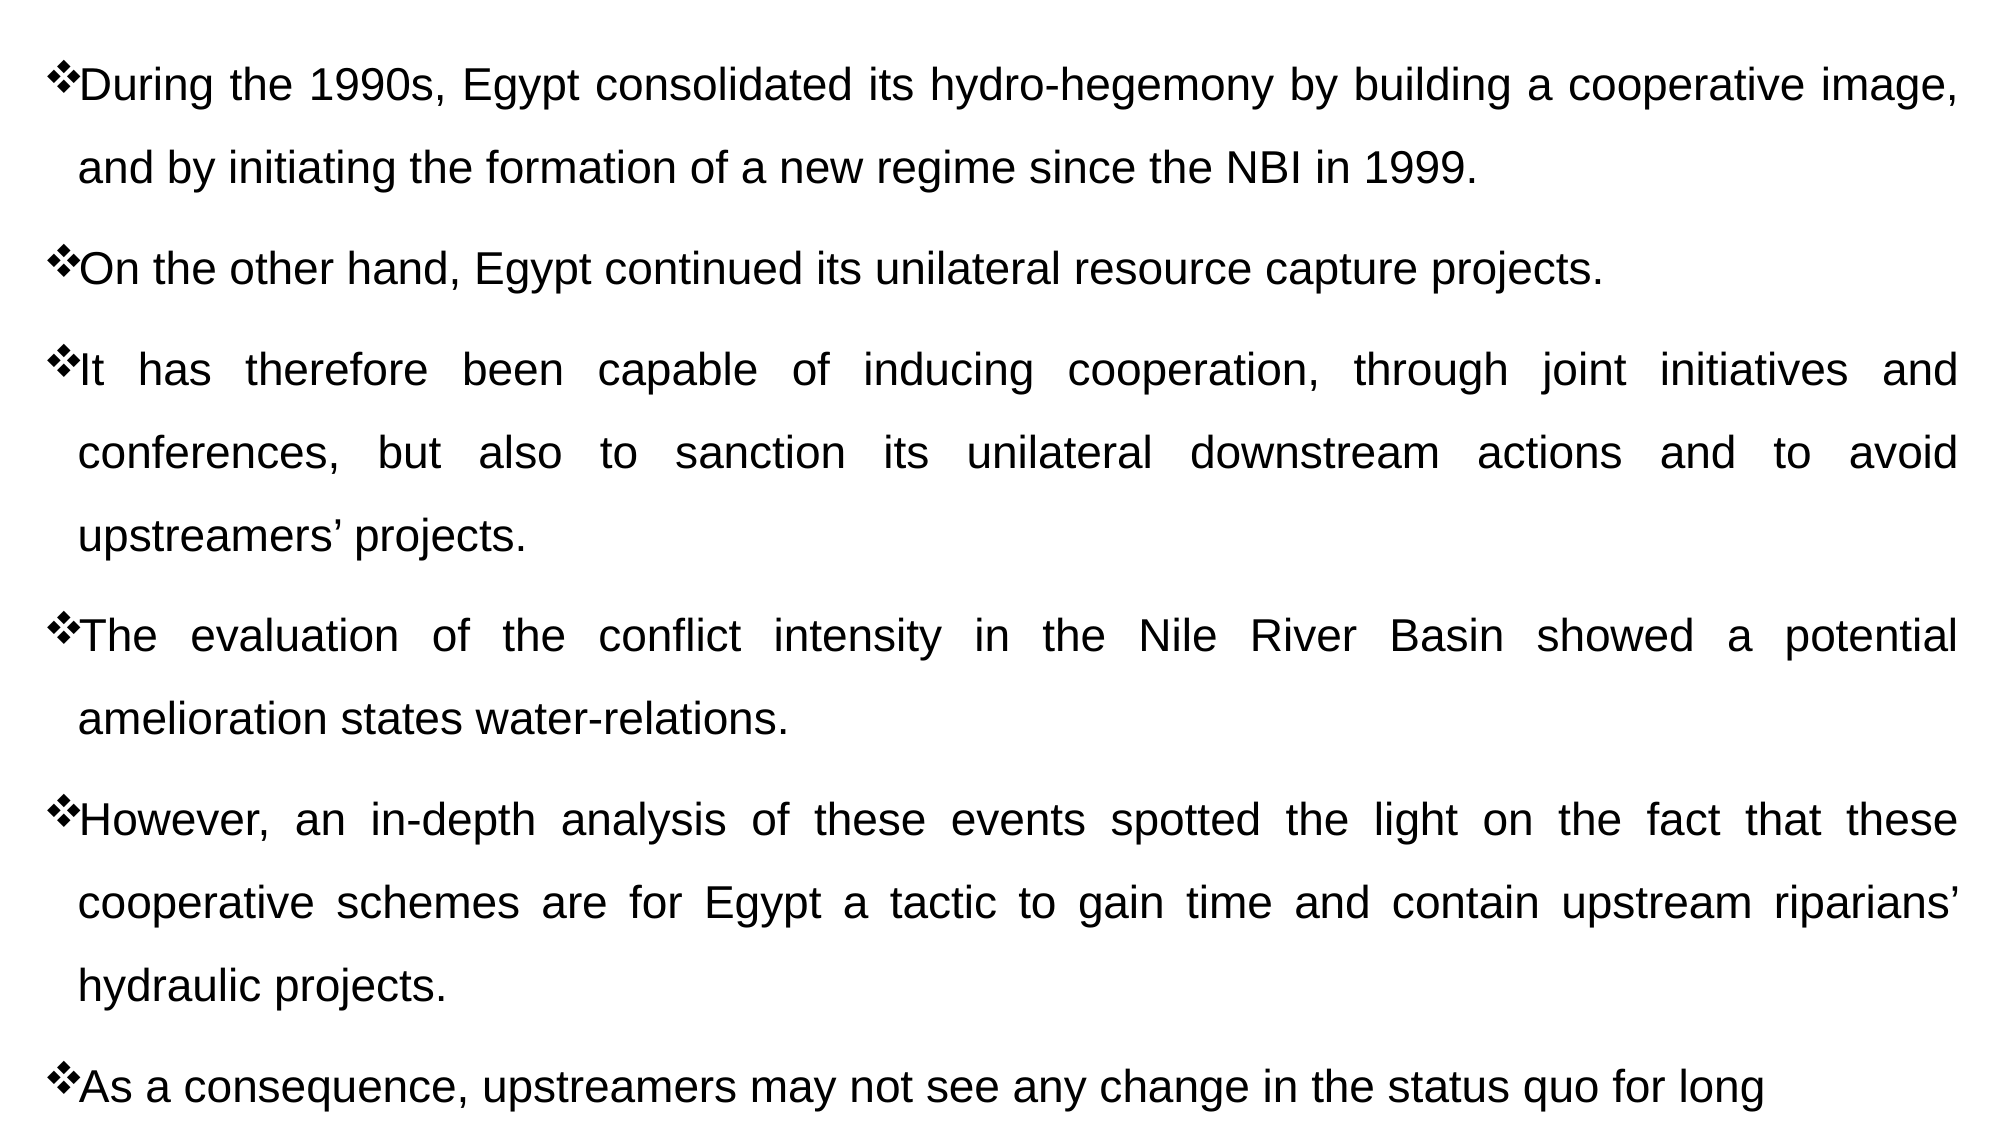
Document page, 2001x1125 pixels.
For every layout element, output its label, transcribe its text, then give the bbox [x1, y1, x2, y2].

list During the 1990s, Egypt consolidated its hydro-hegemony by building a cooperative image, and by initiating the formation of a new regime since the NBI in 1999. On the other hand, Egypt continued its unilateral resource capture projects. It has therefore been capable of inducing cooperation, through joint initiatives and conferences, but also to sanction its unilateral downstream actions and to avoid upstreamers’ projects. The evaluation of the conflict intensity in the Nile River Basin showed a potential amelioration states water-relations. However, an in-depth analysis of these events spotted the light on the fact that these cooperative schemes are for Egypt a tactic to gain time and contain upstream riparians’ hydraulic projects. As a consequence, upstreamers may not see any change in the status quo for long [28, 19, 1974, 1125]
